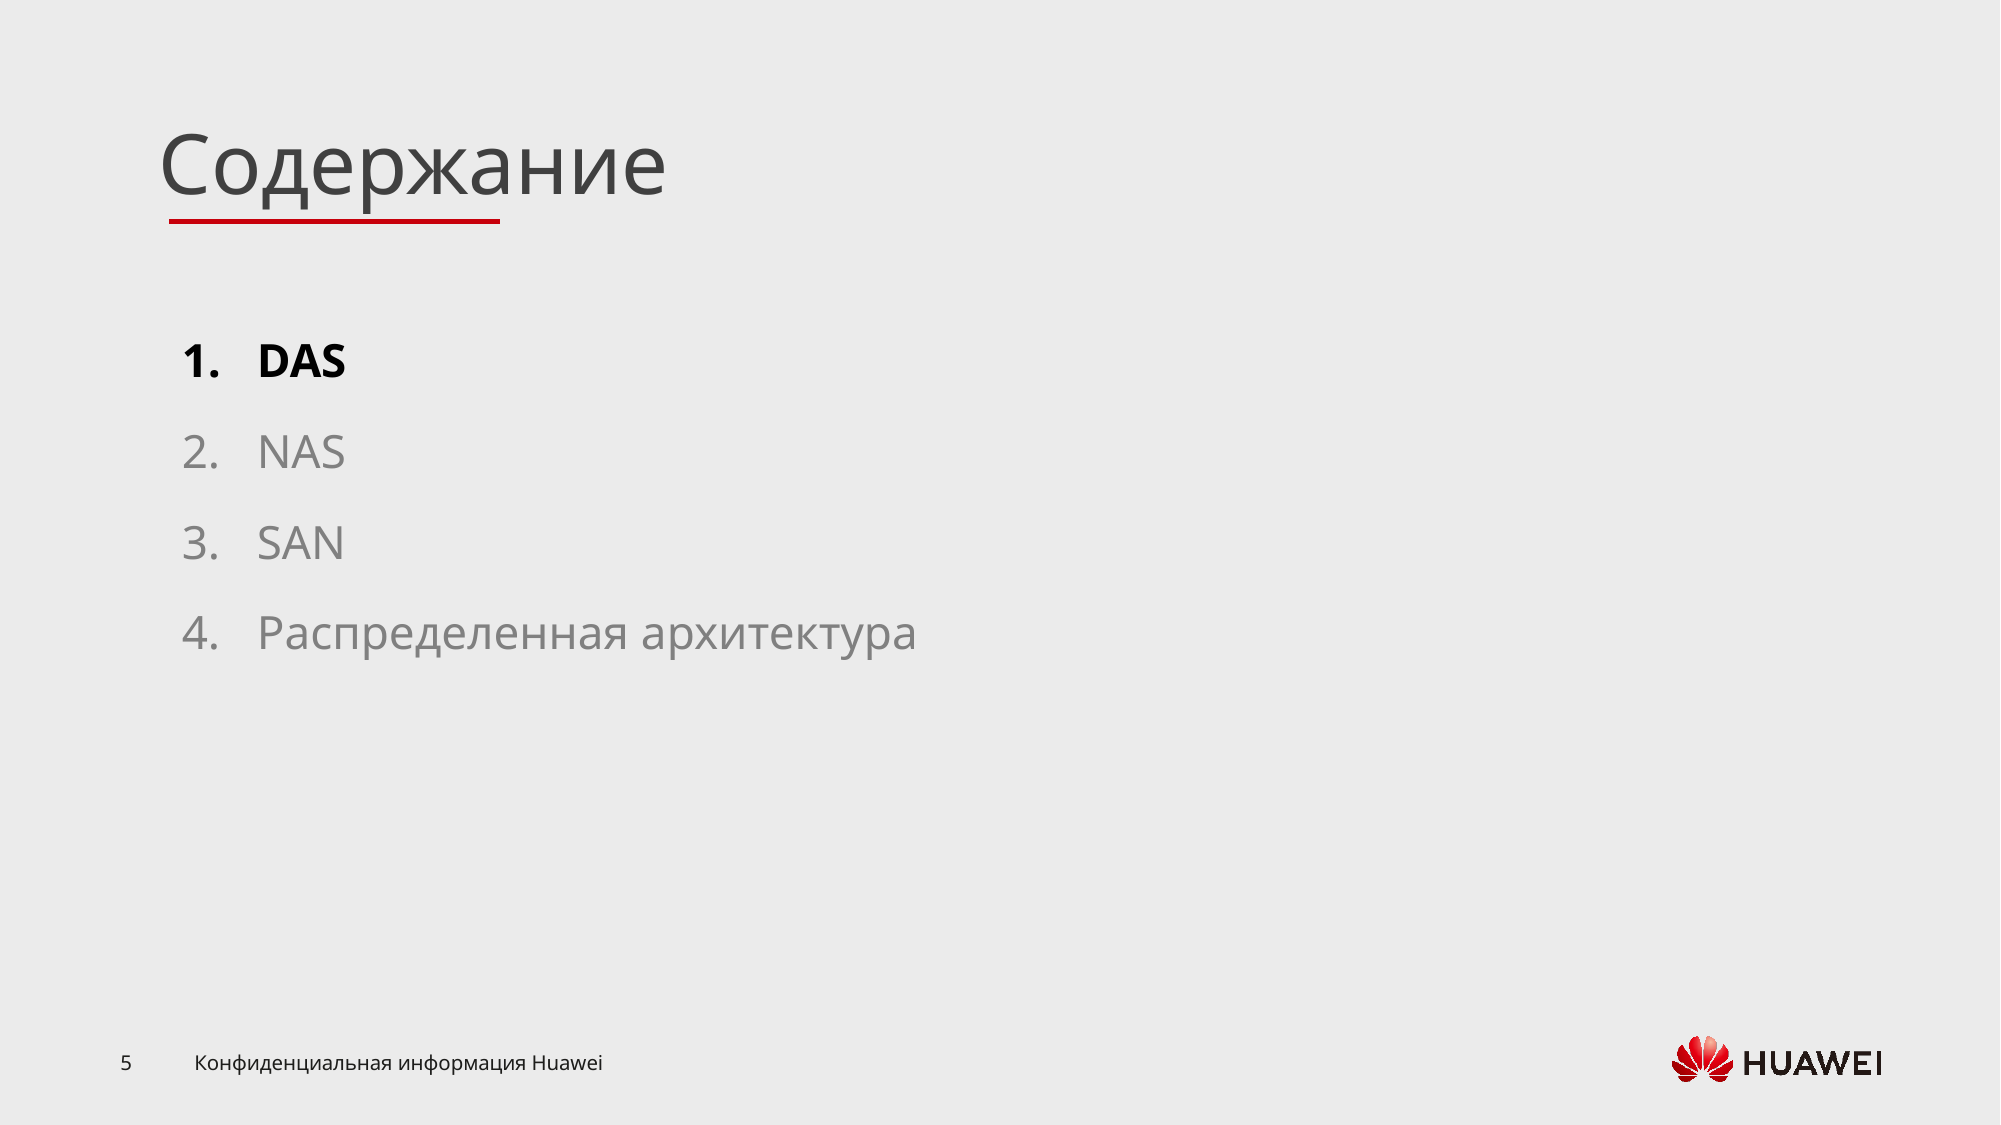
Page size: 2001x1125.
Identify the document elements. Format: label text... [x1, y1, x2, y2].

list DAS NAS SAN Распределенная архитектура [167, 302, 1833, 970]
picture [1672, 1036, 1881, 1082]
